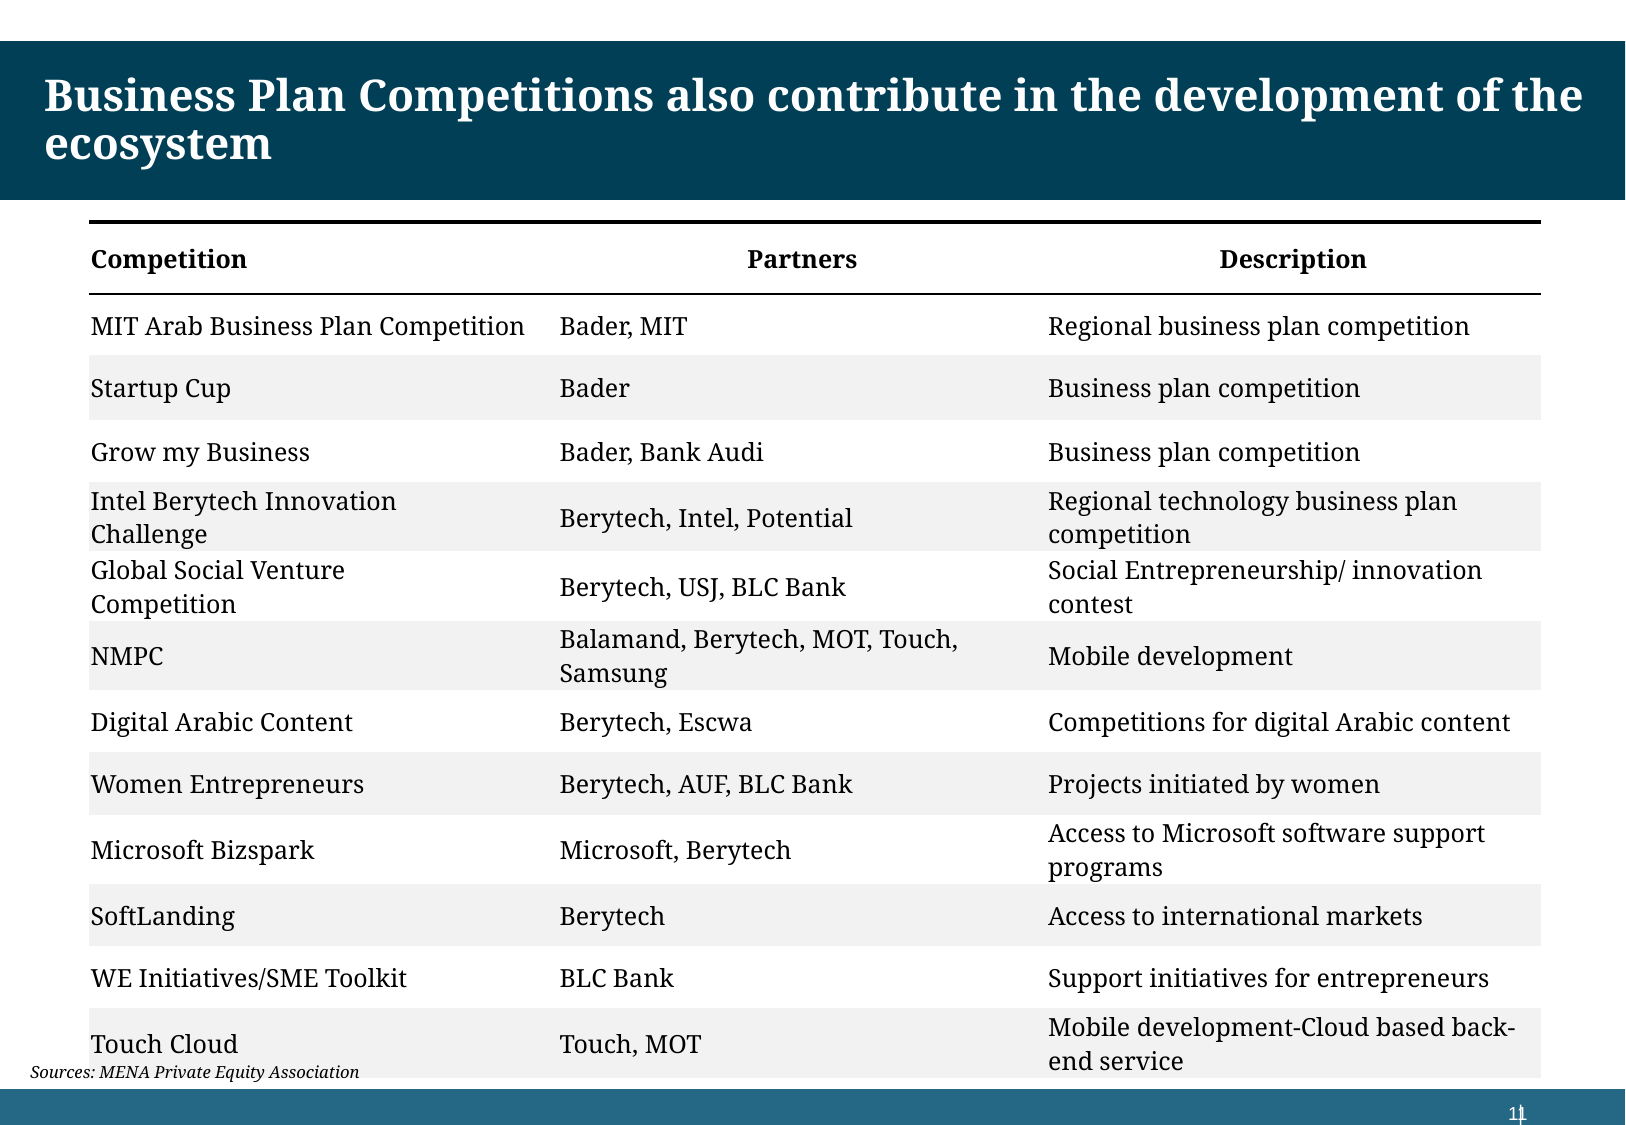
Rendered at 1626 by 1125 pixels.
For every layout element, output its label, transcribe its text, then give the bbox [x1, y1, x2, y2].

table_cell Bader, Bank Audi [558, 420, 1047, 482]
table_header Competition [89, 224, 558, 293]
table_cell SoftLanding [89, 884, 558, 946]
table_cell Berytech [558, 884, 1047, 946]
table_cell Mobile development [1047, 621, 1541, 690]
table_cell BLC Bank [558, 946, 1047, 1008]
table_cell Microsoft, Berytech [558, 815, 1047, 884]
table_cell Intel Berytech Innovation Challenge [89, 482, 558, 551]
table_cell Global Social Venture Competition [89, 551, 558, 621]
table_cell Support initiatives for entrepreneurs [1047, 946, 1541, 1008]
table_cell Touch Cloud [89, 1008, 558, 1056]
table_header Partners [558, 224, 1047, 293]
table_cell Digital Arabic Content [89, 690, 558, 752]
table_cell Berytech, USJ, BLC Bank [558, 551, 1047, 621]
table_cell Balamand, Berytech, MOT, Touch, Samsung [558, 621, 1047, 690]
table_cell Berytech, AUF, BLC Bank [558, 752, 1047, 815]
text_box Sources: MENA Private Equity Association [15, 1056, 1605, 1090]
table_cell Startup Cup [89, 355, 558, 420]
table_cell Touch, MOT [558, 1008, 1047, 1056]
table_cell Access to international markets [1047, 884, 1541, 946]
table_cell Grow my Business [89, 420, 558, 482]
table_cell Berytech, Intel, Potential [558, 482, 1047, 551]
table_cell Microsoft Bizspark [89, 815, 558, 884]
table_cell MIT Arab Business Plan Competition [89, 295, 558, 355]
table_cell NMPC [89, 621, 558, 690]
table_cell Projects initiated by women [1047, 752, 1541, 815]
table_cell Regional business plan competition [1047, 295, 1541, 355]
table_cell Social Entrepreneurship/ innovation contest [1047, 551, 1541, 621]
table_cell Regional technology business plan competition [1047, 482, 1541, 551]
table_cell Women Entrepreneurs [89, 752, 558, 815]
table_cell Business plan competition [1047, 355, 1541, 420]
table_cell Business plan competition [1047, 420, 1541, 482]
table_header Description [1047, 224, 1541, 293]
table_cell Bader, MIT [558, 295, 1047, 355]
table_cell WE Initiatives/SME Toolkit [89, 946, 558, 1008]
text_box Business Plan Competitions also contribute in the development of the ecosystem [29, 71, 1625, 171]
table_cell Competitions for digital Arabic content [1047, 690, 1541, 752]
table_cell Berytech, Escwa [558, 690, 1047, 752]
table_cell Access to Microsoft software support programs [1047, 815, 1541, 884]
table_cell Mobile development-Cloud based back‐end service [1047, 1008, 1541, 1056]
table_cell Bader [558, 355, 1047, 420]
